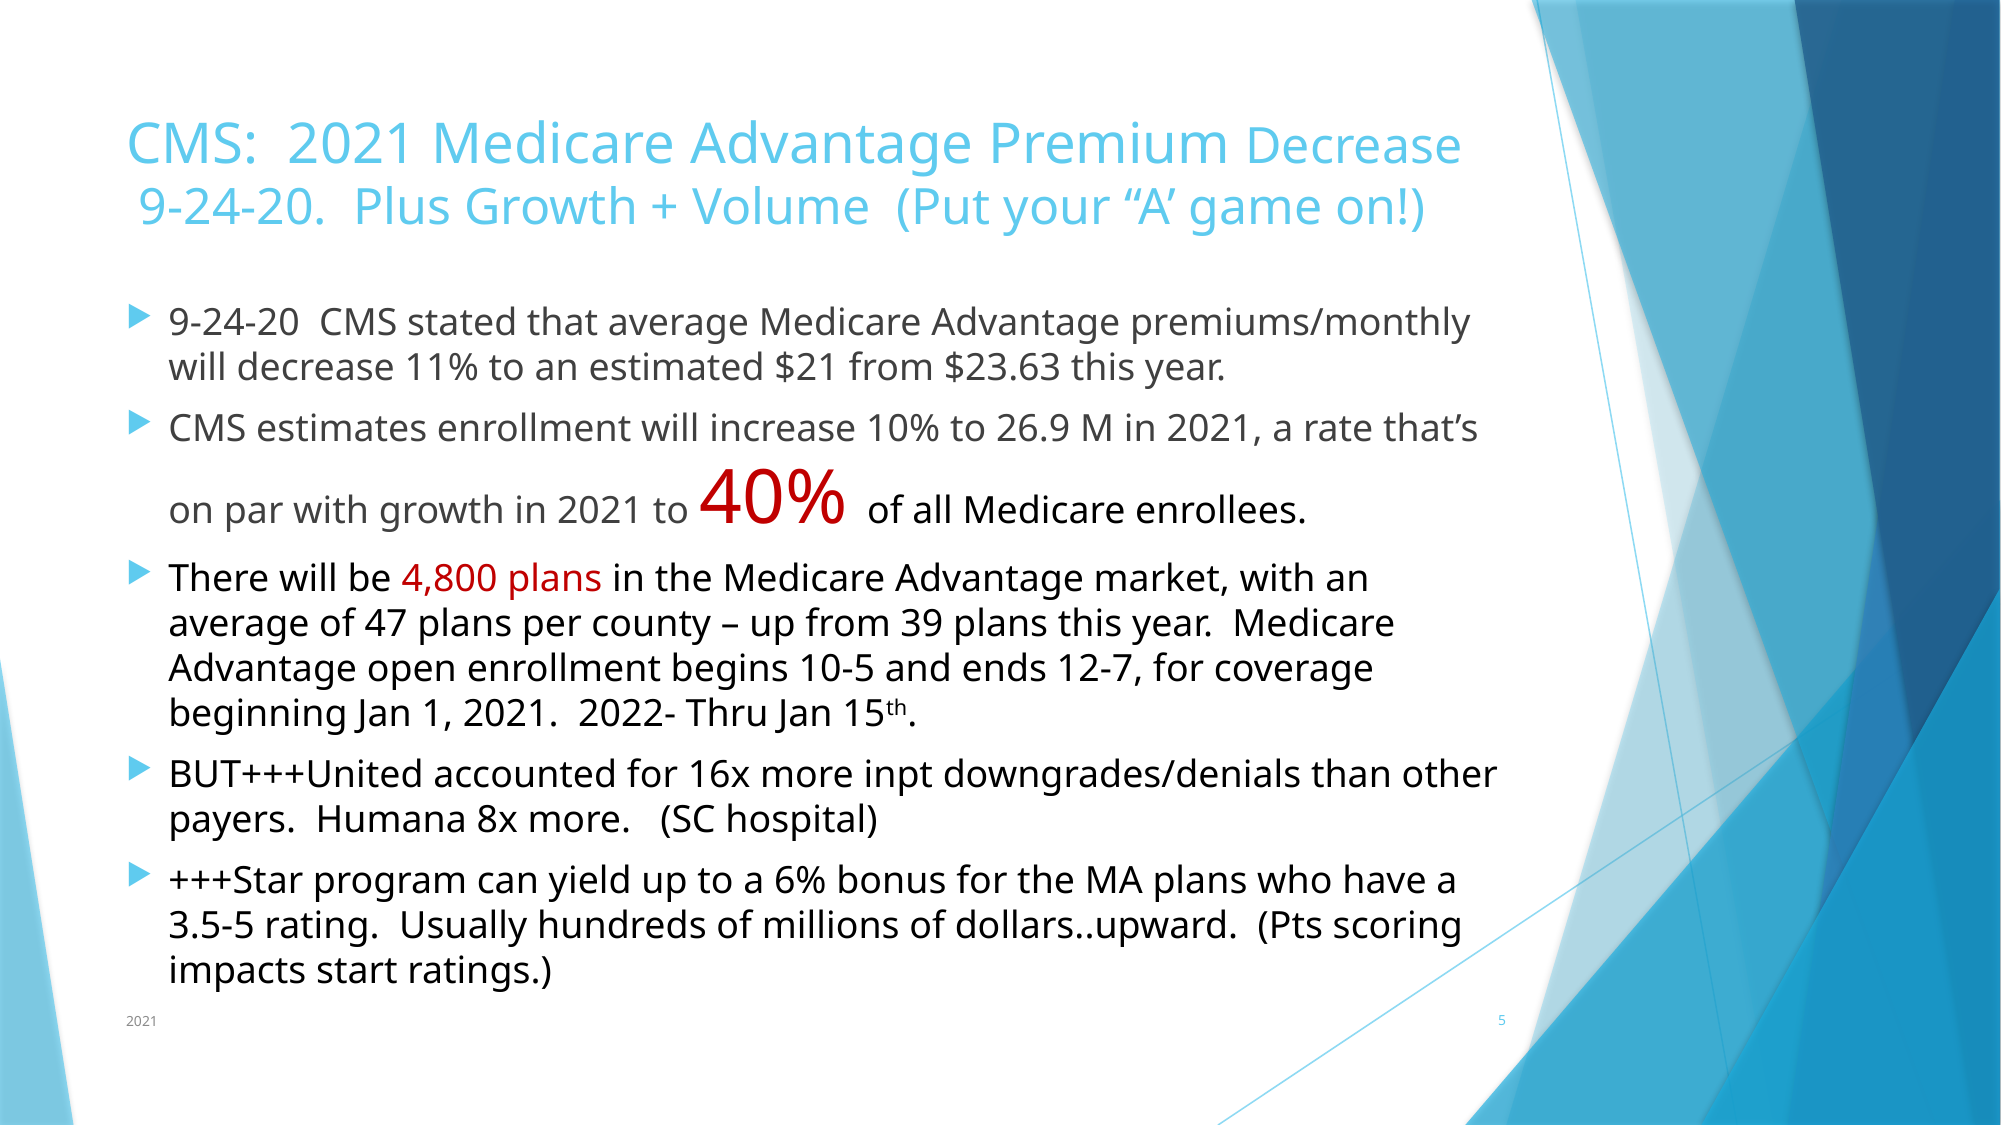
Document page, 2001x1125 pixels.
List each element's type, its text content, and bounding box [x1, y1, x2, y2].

title CMS: 2021 Medicare Advantage Premium Decrease 9-24-20. Plus Growth + Volume (Put your “A’ game on!) [111, 99, 1522, 290]
list 9-24-20 CMS stated that average Medicare Advantage premiums/monthly will decrease 11% to an estimated $21 from $23.63 this year. CMS estimates enrollment will increase 10% to 26.9 M in 2021, a rate that’s on par with growth in 2021 to 40% of all Medicare enrollees. There will be 4,800 plans in the Medicare Advantage market, with an average of 47 plans per county – up from 39 plans this year. Medicare Advantage open enrollment begins 10-5 and ends 12-7, for coverage beginning Jan 1, 2021. 2022- Thru Jan 15th. BUT+++United accounted for 16x more inpt downgrades/denials than other payers. Humana 8x more. (SC hospital) +++Star program can yield up to a 6% bonus for the MA plans who have a 3.5-5 rating. Usually hundreds of millions of dollars..upward. (Pts scoring impacts start ratings.) [111, 290, 1522, 1051]
footer 2021 [111, 991, 1145, 1051]
slide_number 5 [1409, 991, 1522, 1051]
